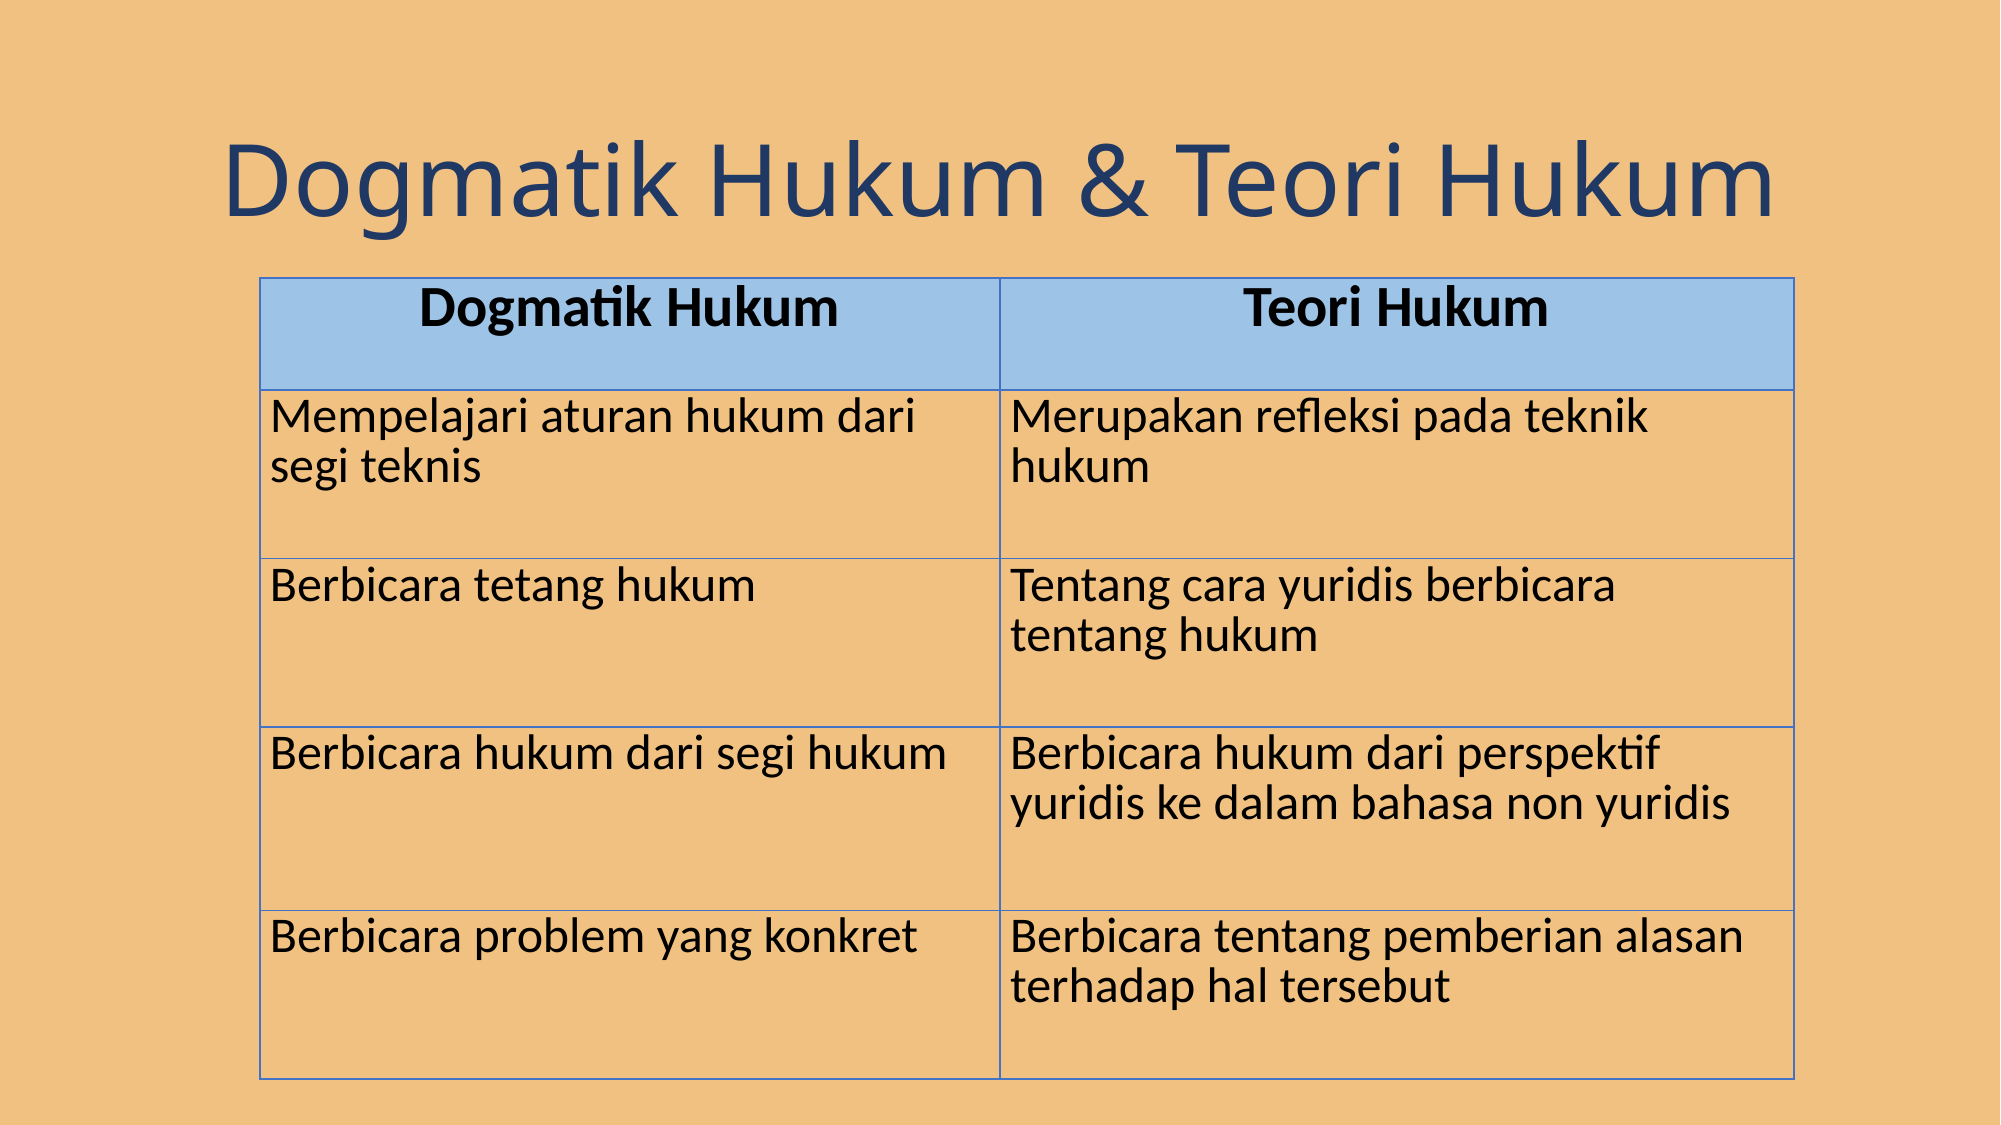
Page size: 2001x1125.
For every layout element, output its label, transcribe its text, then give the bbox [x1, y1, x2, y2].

table_cell Berbicara hukum dari segi hukum [261, 728, 999, 910]
table_cell Berbicara tentang pemberian alasan terhadap hal tersebut [1001, 911, 1793, 1078]
table_header Teori Hukum [1001, 279, 1793, 389]
table_cell Tentang cara yuridis berbicara tentang hukum [1001, 559, 1793, 726]
table_cell Berbicara hukum dari perspektif yuridis ke dalam bahasa non yuridis [1001, 728, 1793, 910]
text_box Dogmatik Hukum & Teori Hukum [205, 96, 1795, 237]
table_cell Berbicara problem yang konkret [261, 911, 999, 1078]
table_header Dogmatik Hukum [261, 279, 999, 389]
table_cell Merupakan refleksi pada teknik hukum [1001, 391, 1793, 558]
table_cell Berbicara tetang hukum [261, 559, 999, 726]
table_cell Mempelajari aturan hukum dari segi teknis [261, 391, 999, 558]
